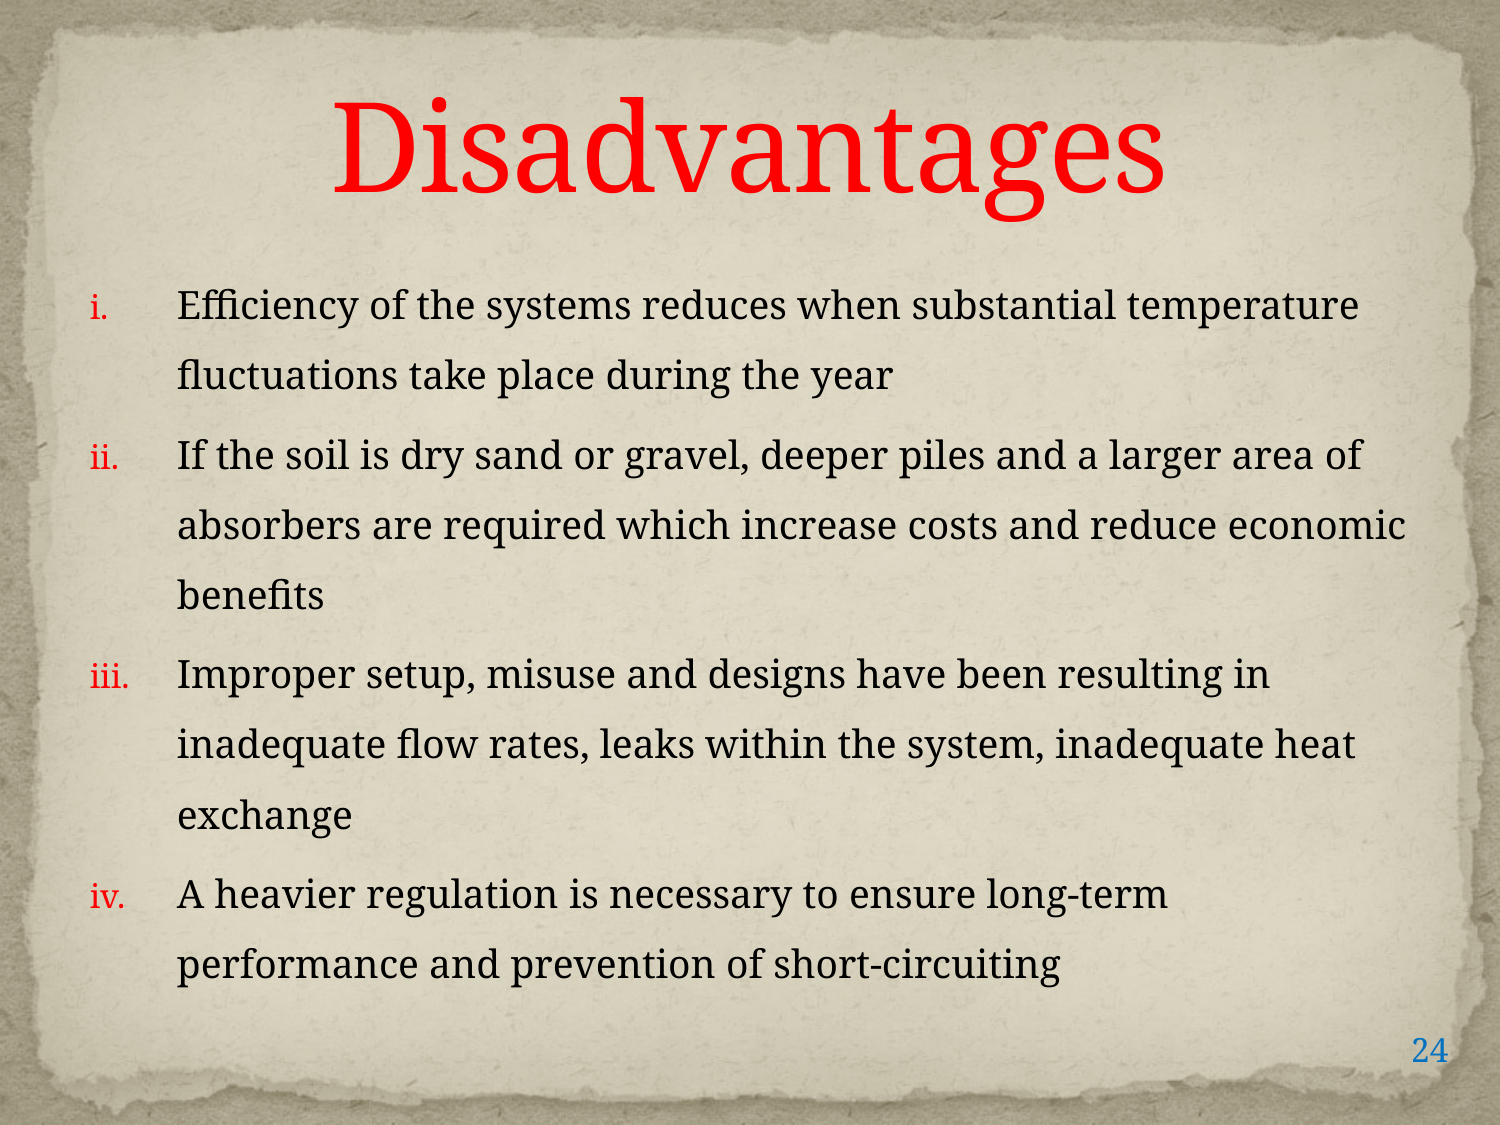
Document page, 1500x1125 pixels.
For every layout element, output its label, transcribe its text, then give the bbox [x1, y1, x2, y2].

title Disadvantages [74, 24, 1425, 225]
slide_number 24 [1379, 1014, 1480, 1089]
list Efficiency of the systems reduces when substantial temperature fluctuations take place during the year If the soil is dry sand or gravel, deeper piles and a larger area of absorbers are required which increase costs and reduce economic benefits Improper setup, misuse and designs have been resulting in inadequate flow rates, leaks within the system, inadequate heat exchange A heavier regulation is necessary to ensure long-term performance and prevention of short-circuiting [75, 249, 1425, 1000]
